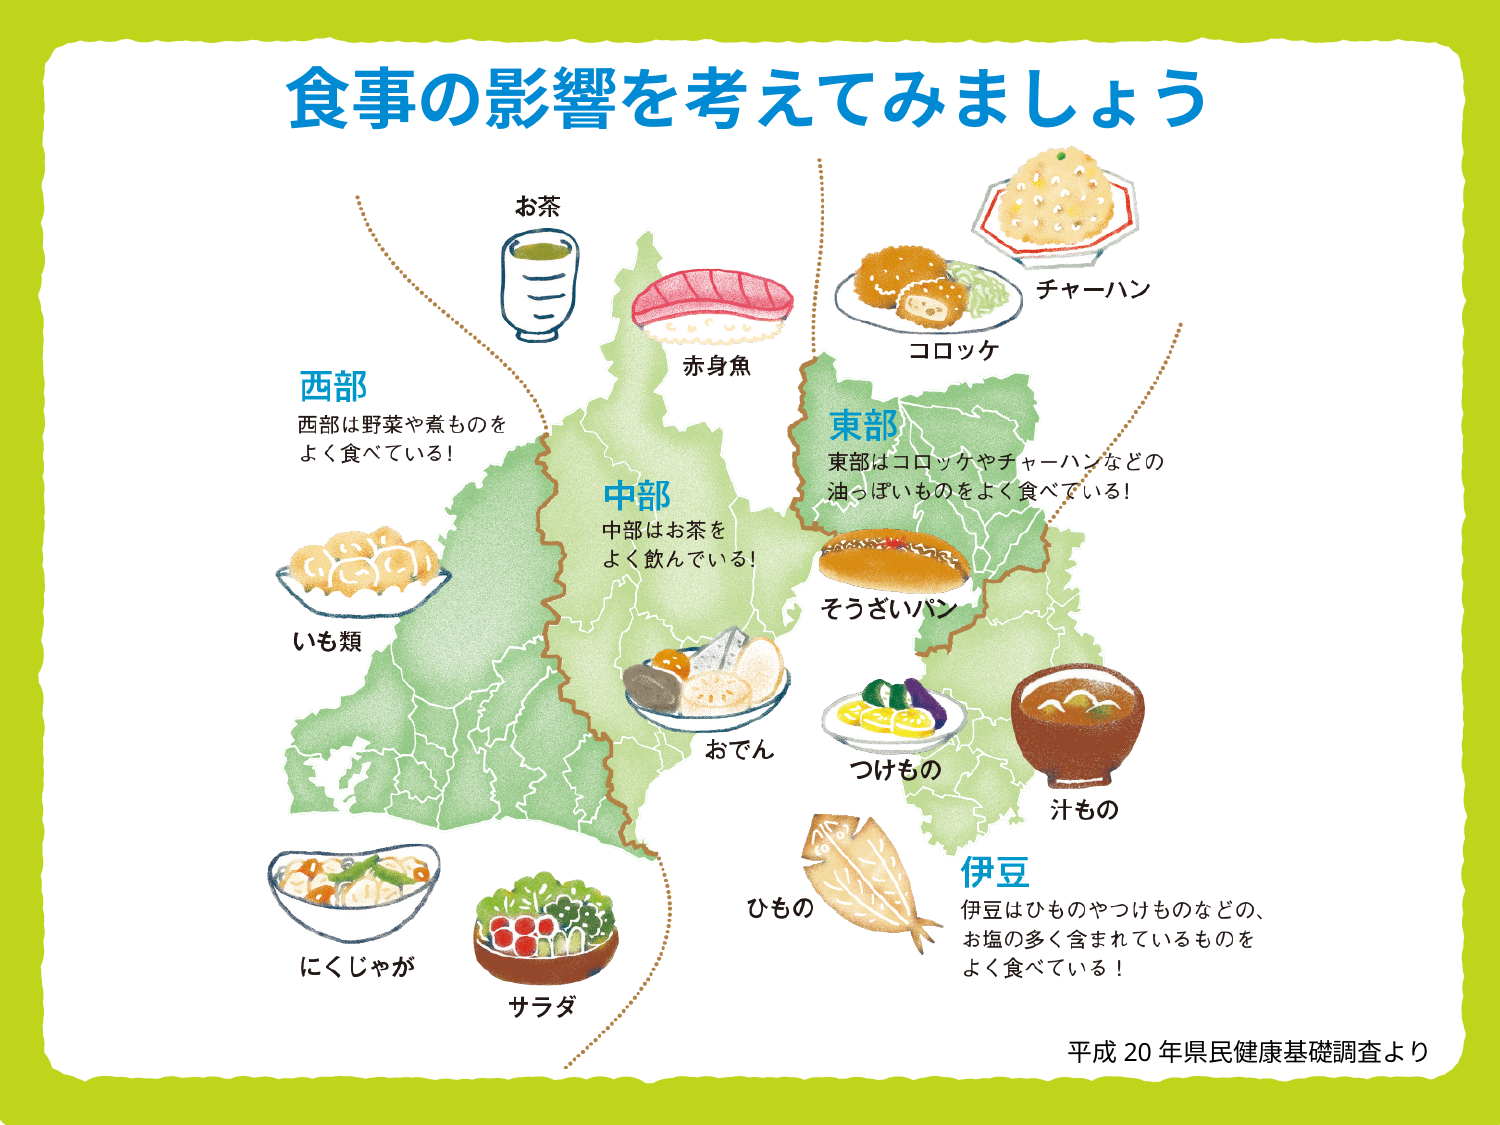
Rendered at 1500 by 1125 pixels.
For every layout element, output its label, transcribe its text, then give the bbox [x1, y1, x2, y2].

text_box 食事の影響を考えてみましょう [242, 49, 1257, 144]
text_box 平成20年県民健康基礎調査より [1272, 1029, 1448, 1075]
picture [0, 0, 1500, 1125]
